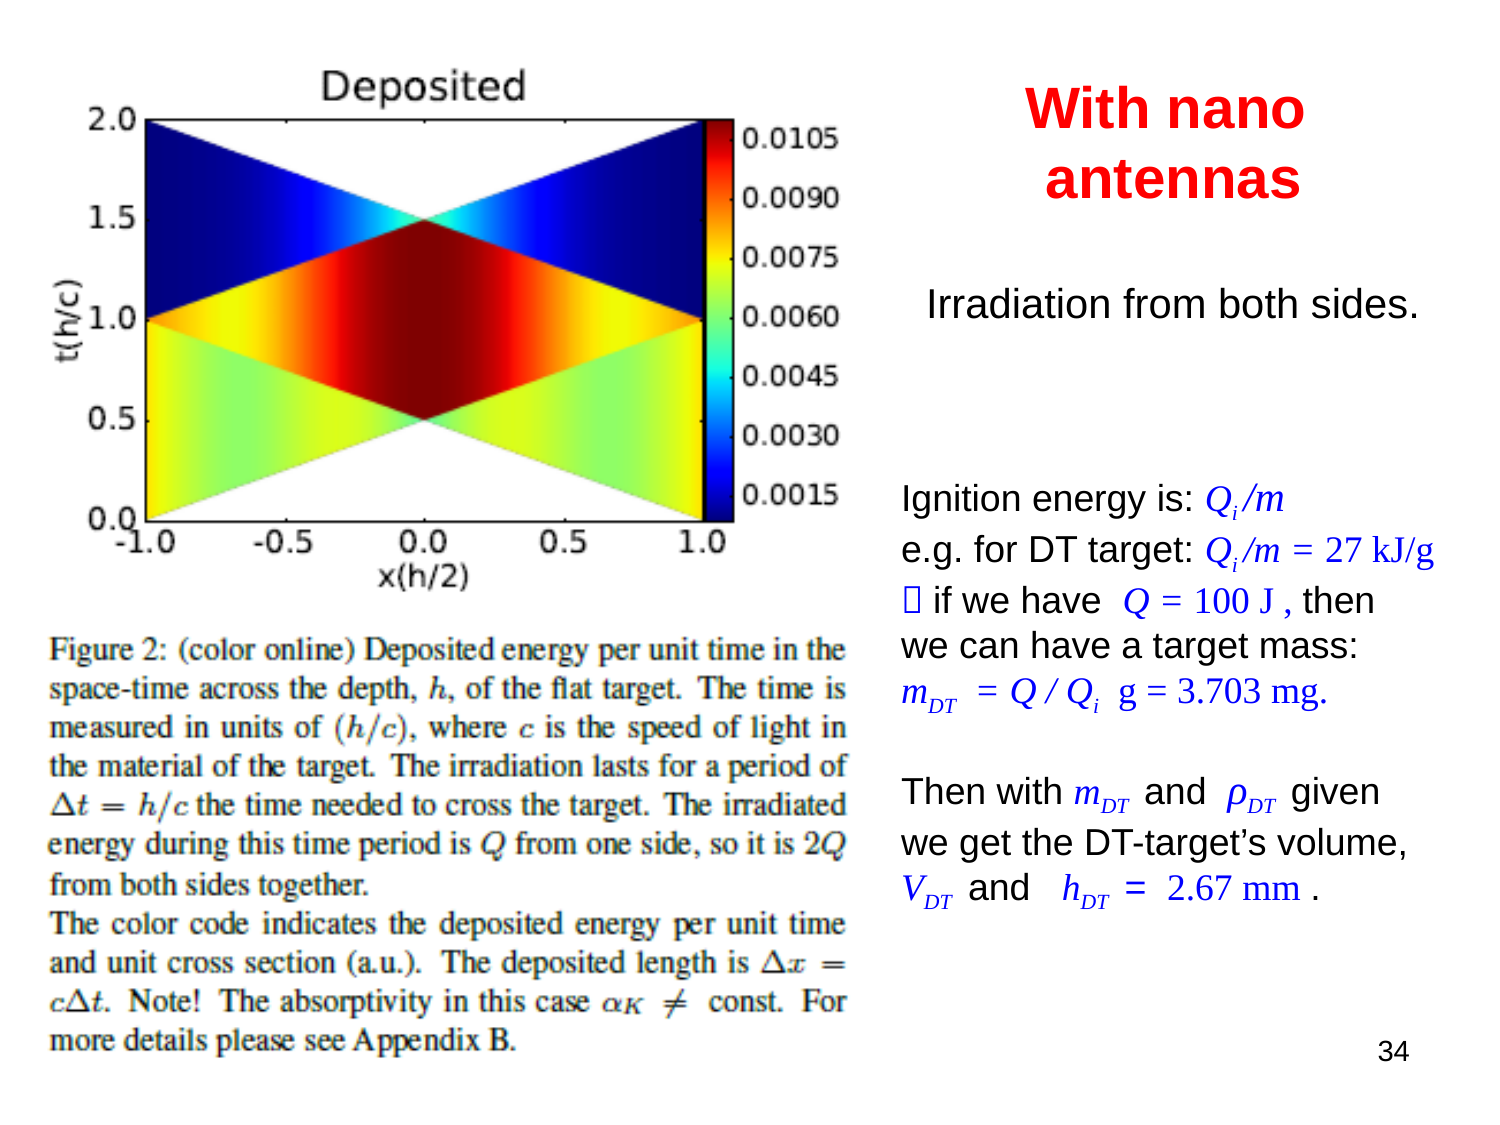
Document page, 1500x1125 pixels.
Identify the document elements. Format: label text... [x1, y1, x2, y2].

picture [37, 37, 869, 1088]
slide_number 34 [1074, 1024, 1425, 1103]
text_box With nano antennas [1008, 62, 1340, 218]
text_box Ignition energy is: Qi /m e.g. for DT target: Qi /m = 27 kJ/g  if we have Q = 100 J , then we can have a target mass: mDT = Q / Qi g = 3.703 mg. Then with mDT and ρDT given we get the DT-target’s volume, VDT and hDT = 2.67 mm . [886, 462, 1462, 922]
text_box Irradiation from both sides. [911, 269, 1437, 334]
